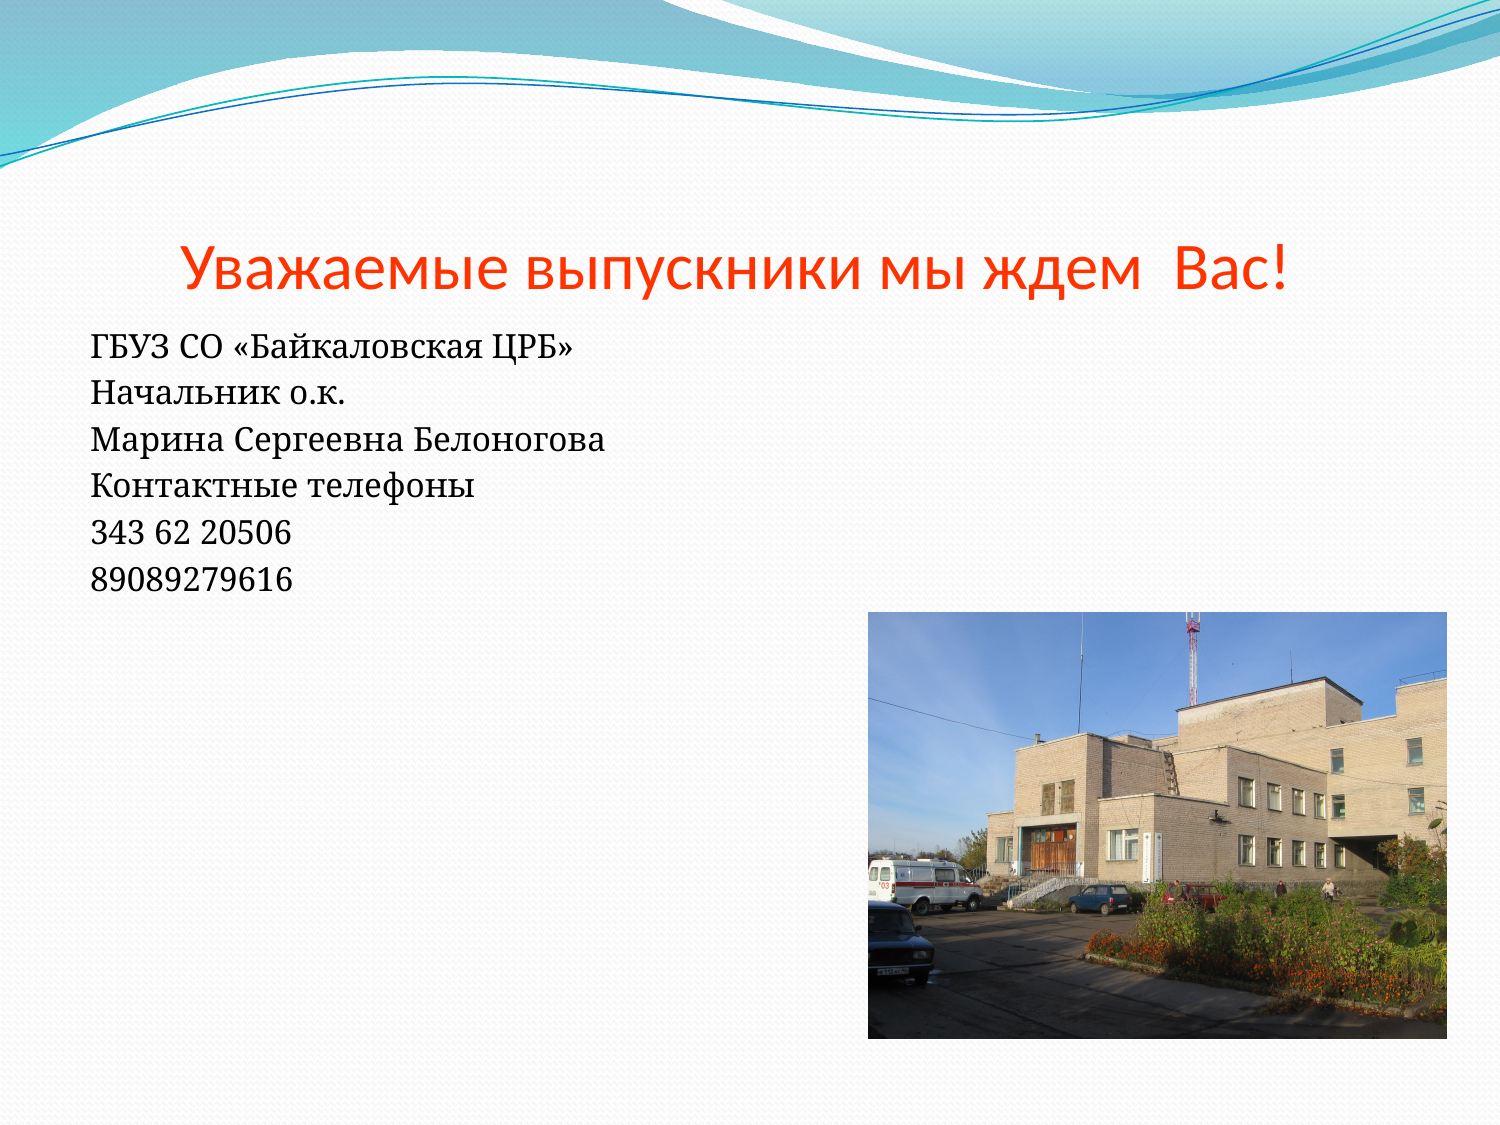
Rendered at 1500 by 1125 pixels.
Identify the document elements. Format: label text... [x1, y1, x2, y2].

title Уважаемые выпускники мы ждем Вас! [74, 115, 1426, 304]
list ГБУЗ СО «Байкаловская ЦРБ» Начальник о.к. Марина Сергеевна Белоногова Контактные телефоны 343 62 20506 89089279616 [74, 317, 1426, 1038]
picture [867, 611, 1447, 1040]
